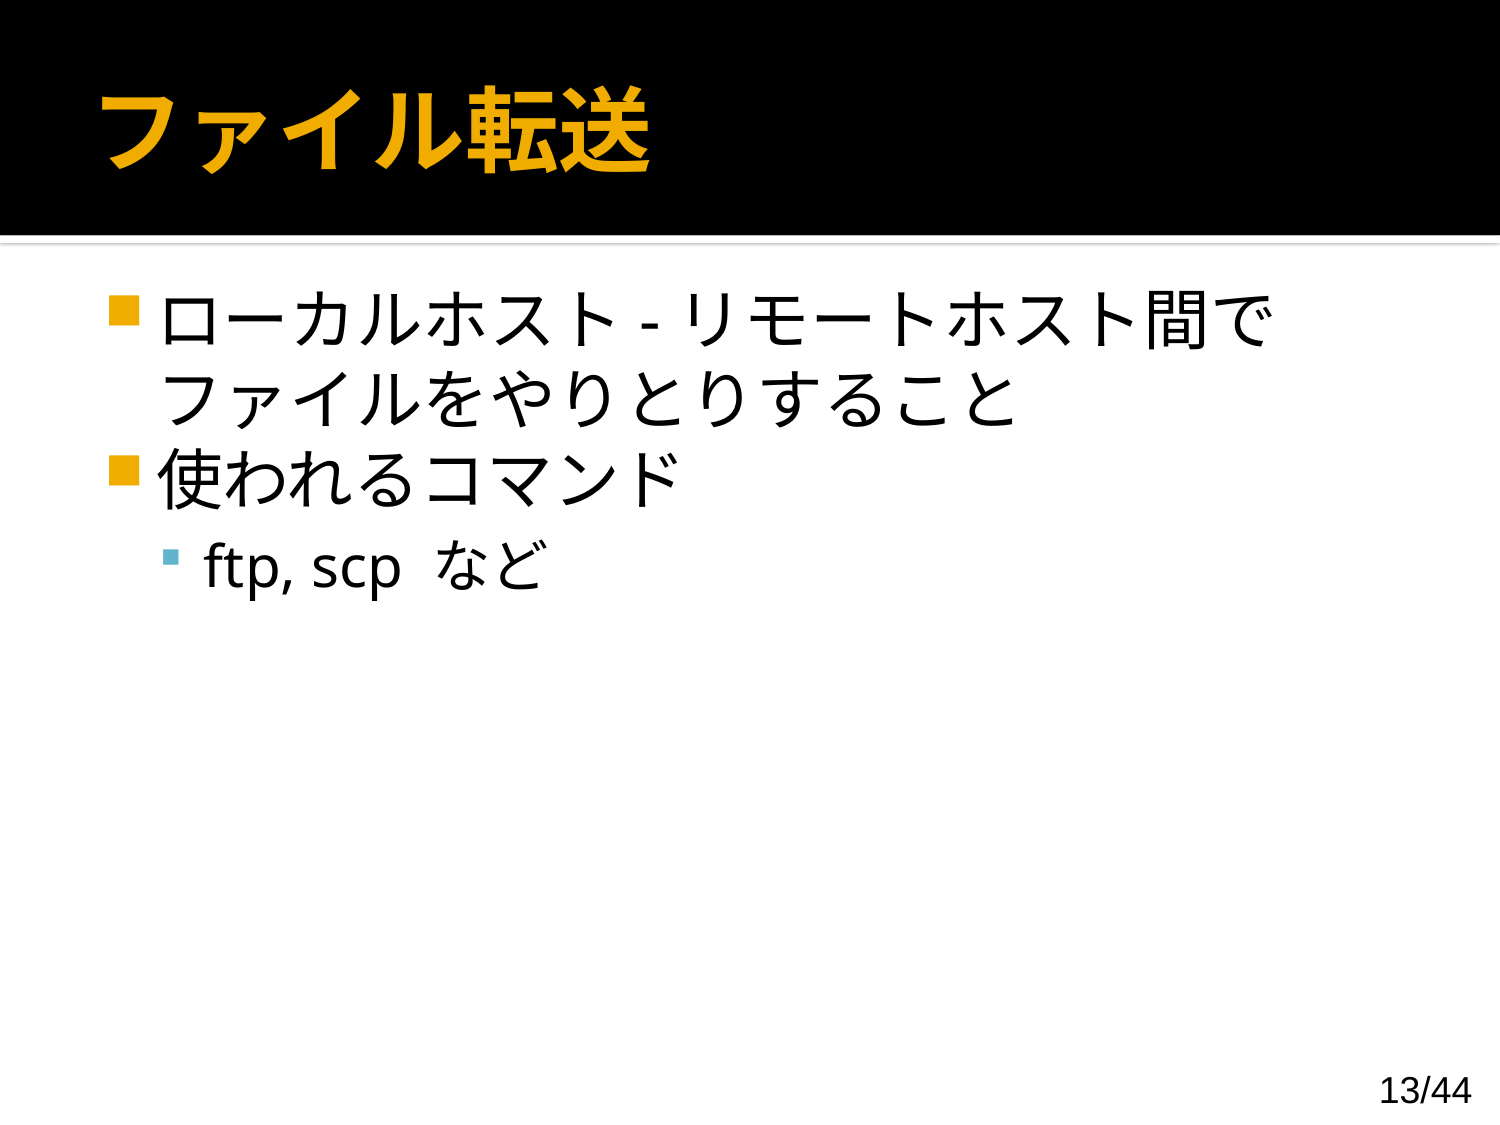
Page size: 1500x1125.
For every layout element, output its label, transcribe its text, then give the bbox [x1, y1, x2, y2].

list ローカルホスト-リモートホスト間でファイルをやりとりすること 使われるコマンド ftp, scp など [75, 262, 1425, 1125]
title ファイル転送 [75, 25, 1425, 231]
